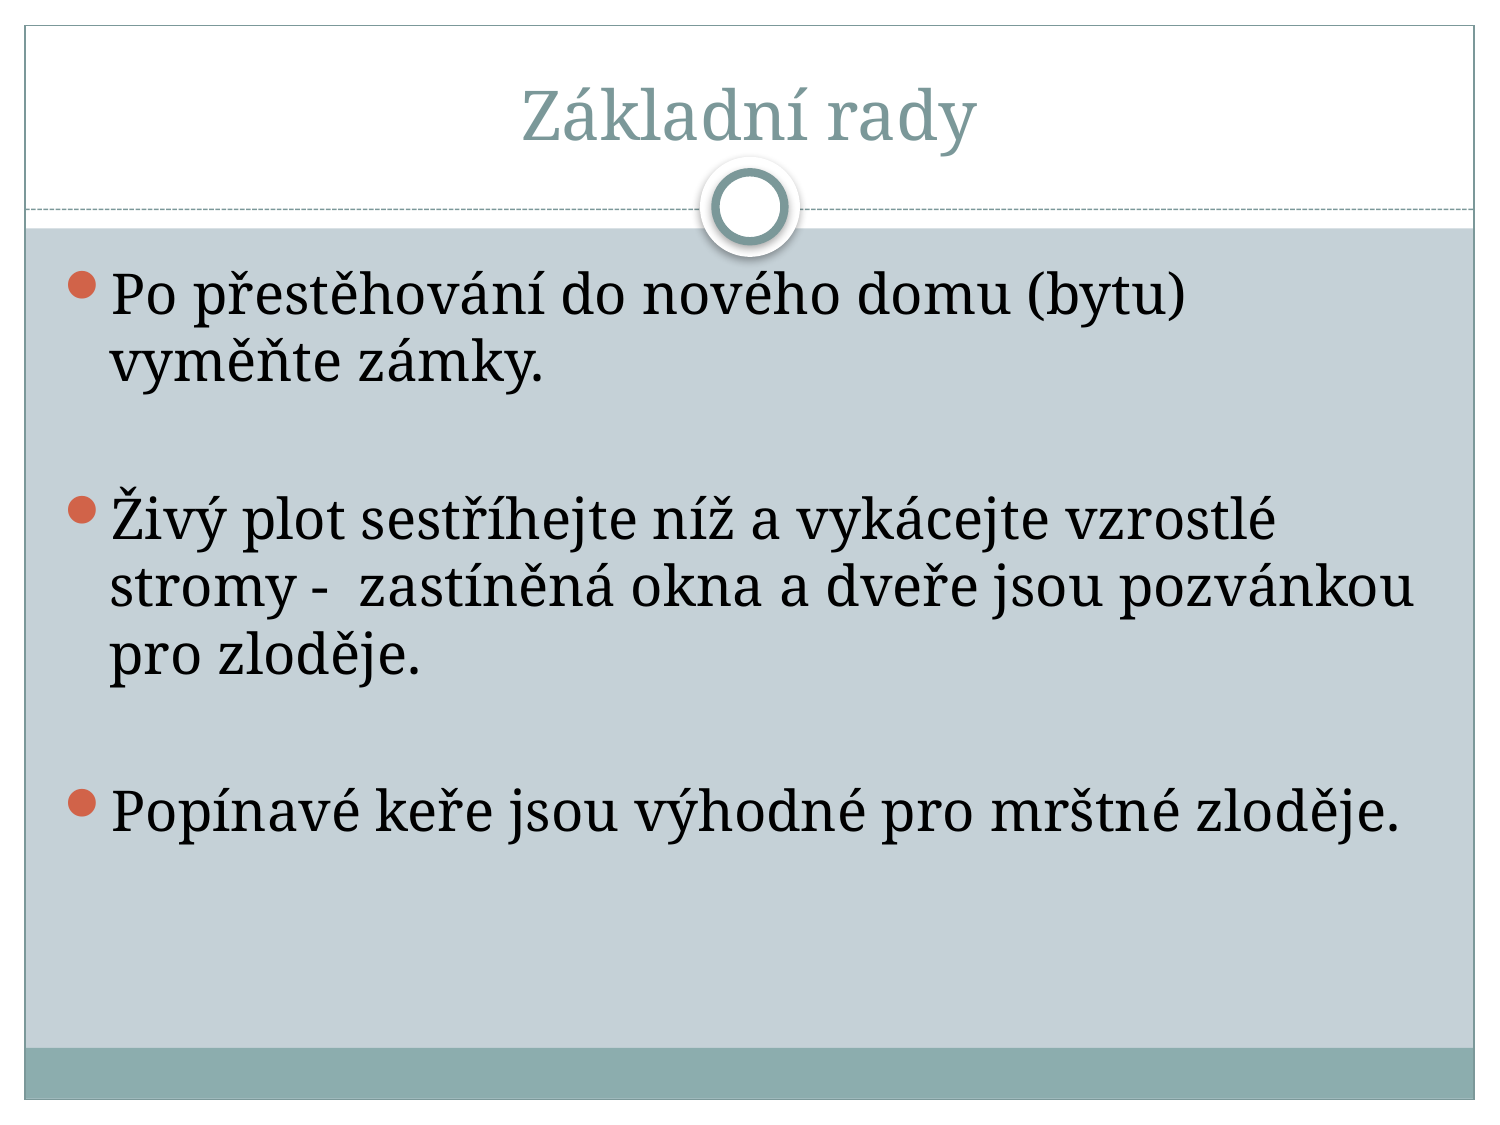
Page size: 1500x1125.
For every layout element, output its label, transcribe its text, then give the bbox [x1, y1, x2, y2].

title Základní rady [49, 37, 1450, 162]
list Po přestěhování do nového domu (bytu) vyměňte zámky. Živý plot sestříhejte níž a vykácejte vzrostlé stromy - zastíněná okna a dveře jsou pozvánkou pro zloděje. Popínavé keře jsou výhodné pro mrštné zloděje. [49, 250, 1445, 1001]
